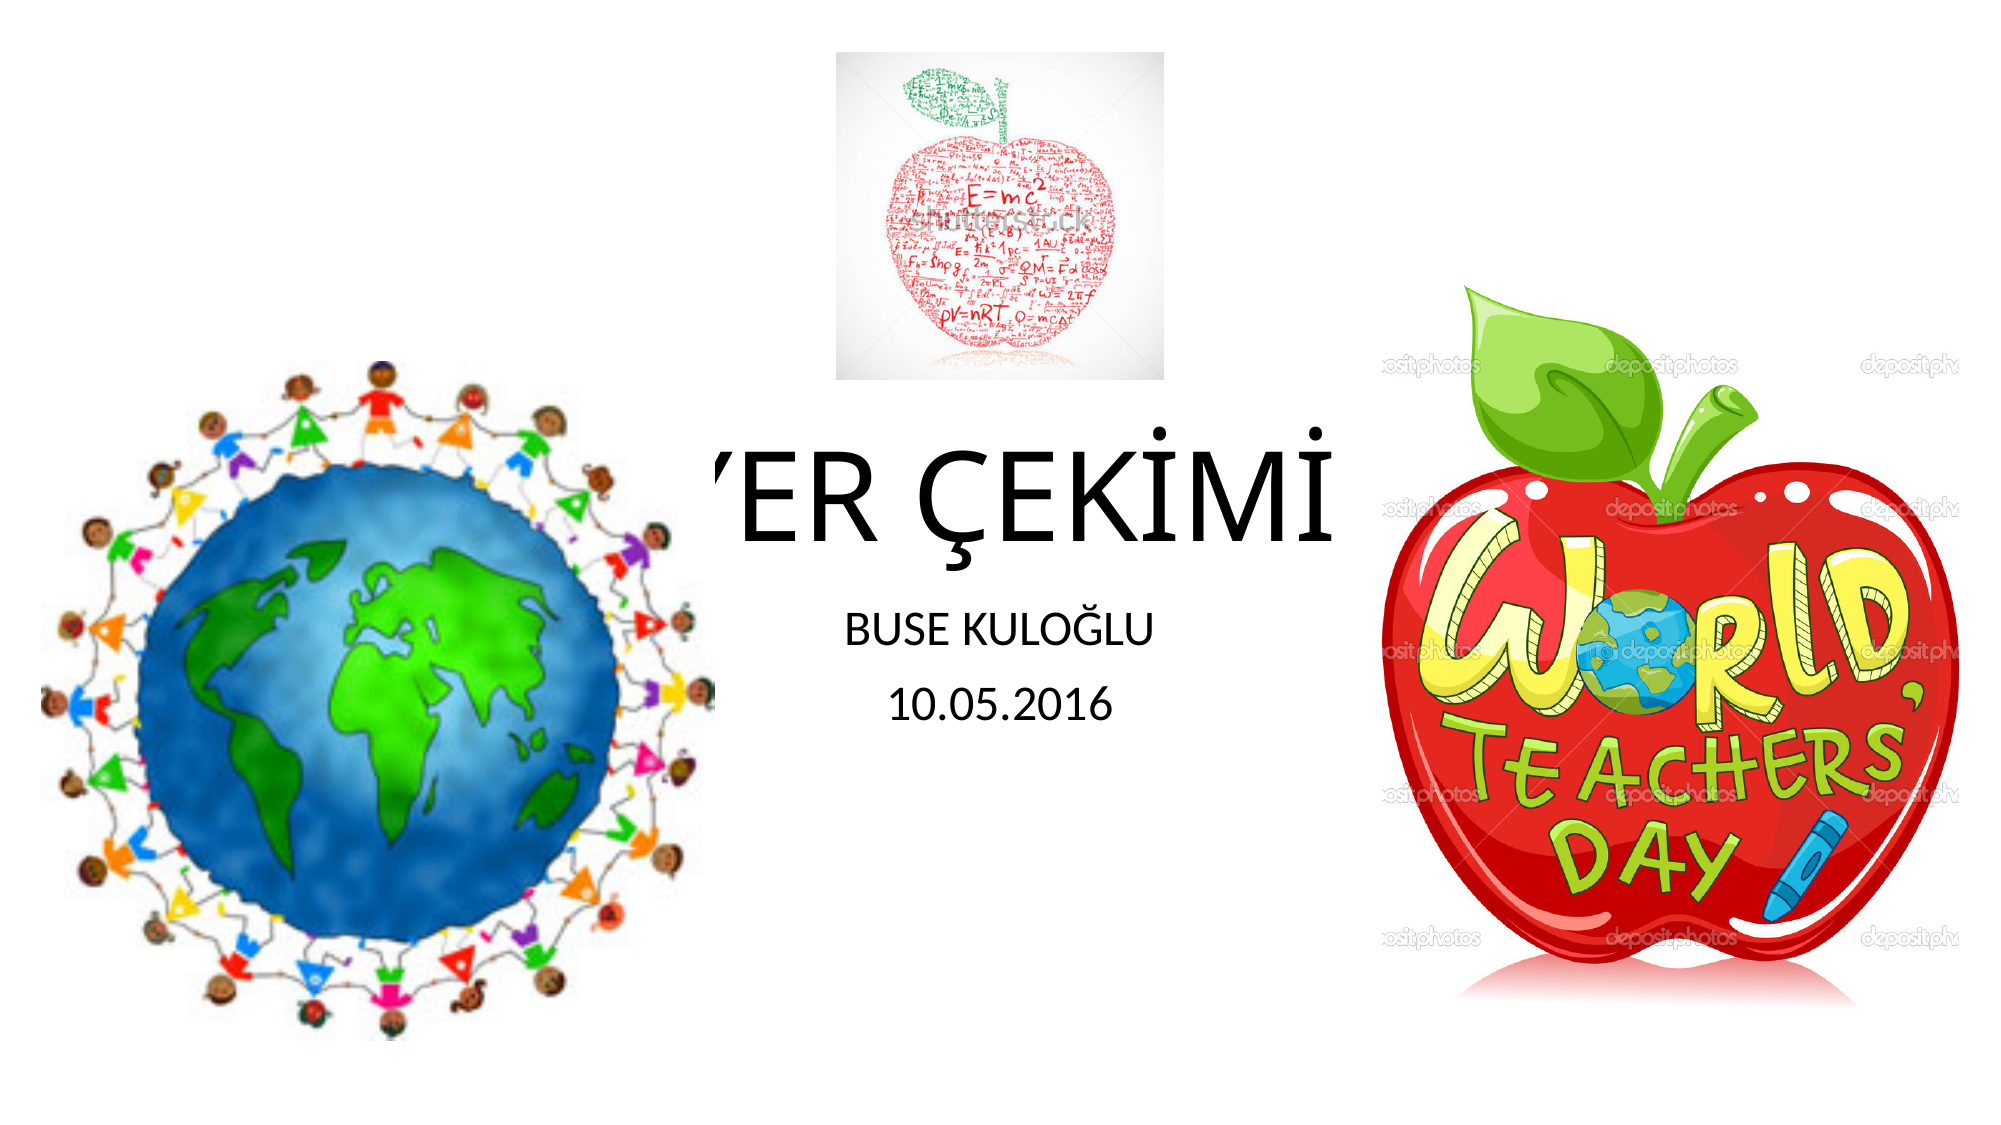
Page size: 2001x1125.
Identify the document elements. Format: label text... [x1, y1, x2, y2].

picture [836, 52, 1164, 380]
picture [1382, 285, 1959, 1018]
picture [41, 361, 715, 1041]
title YER ÇEKİMİ [249, 184, 1750, 576]
subtitle BUSE KULOĞLU 10.05.2016 [715, 594, 1382, 867]
